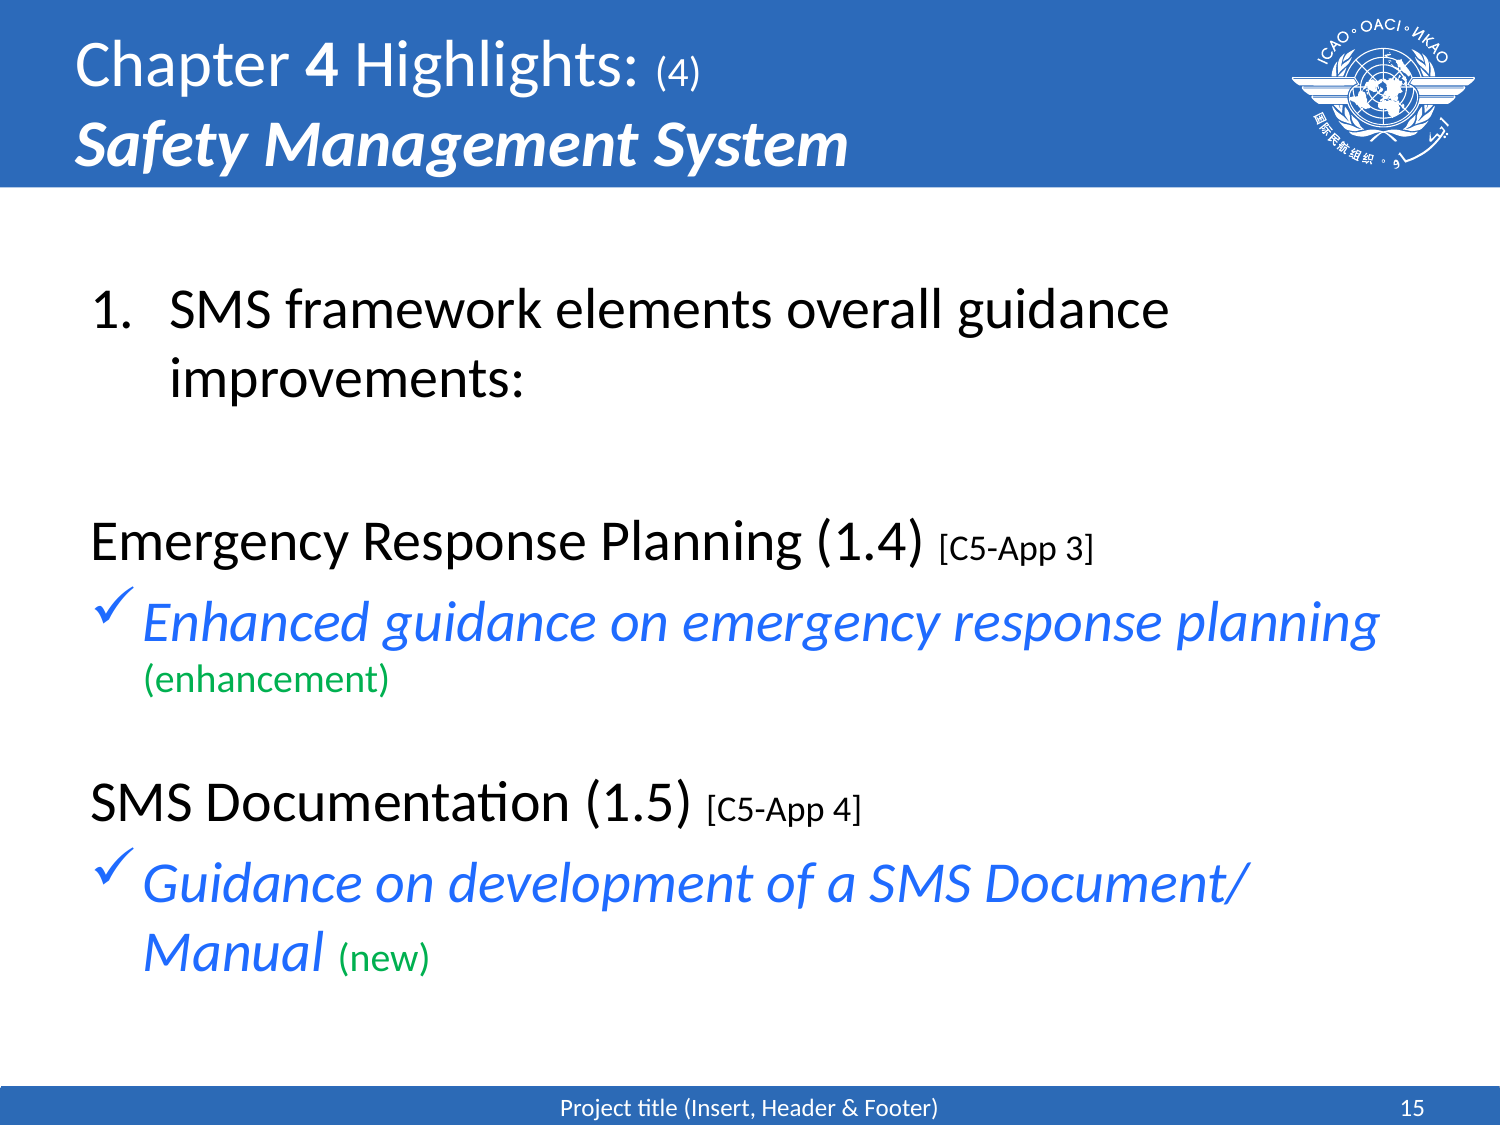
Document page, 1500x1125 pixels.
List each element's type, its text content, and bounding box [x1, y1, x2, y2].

title Chapter 4 Highlights: (4) Safety Management System [0, 0, 1500, 188]
list SMS framework elements overall guidance improvements: Emergency Response Planning (1.4) [C5-App 3] Enhanced guidance on emergency response planning (enhancement) SMS Documentation (1.5) [C5-App 4] Guidance on development of a SMS Document/ Manual (new) [75, 262, 1425, 1005]
footer Project title (Insert, Header & Footer) [212, 1087, 1288, 1125]
slide_number 15 [1288, 1087, 1500, 1125]
